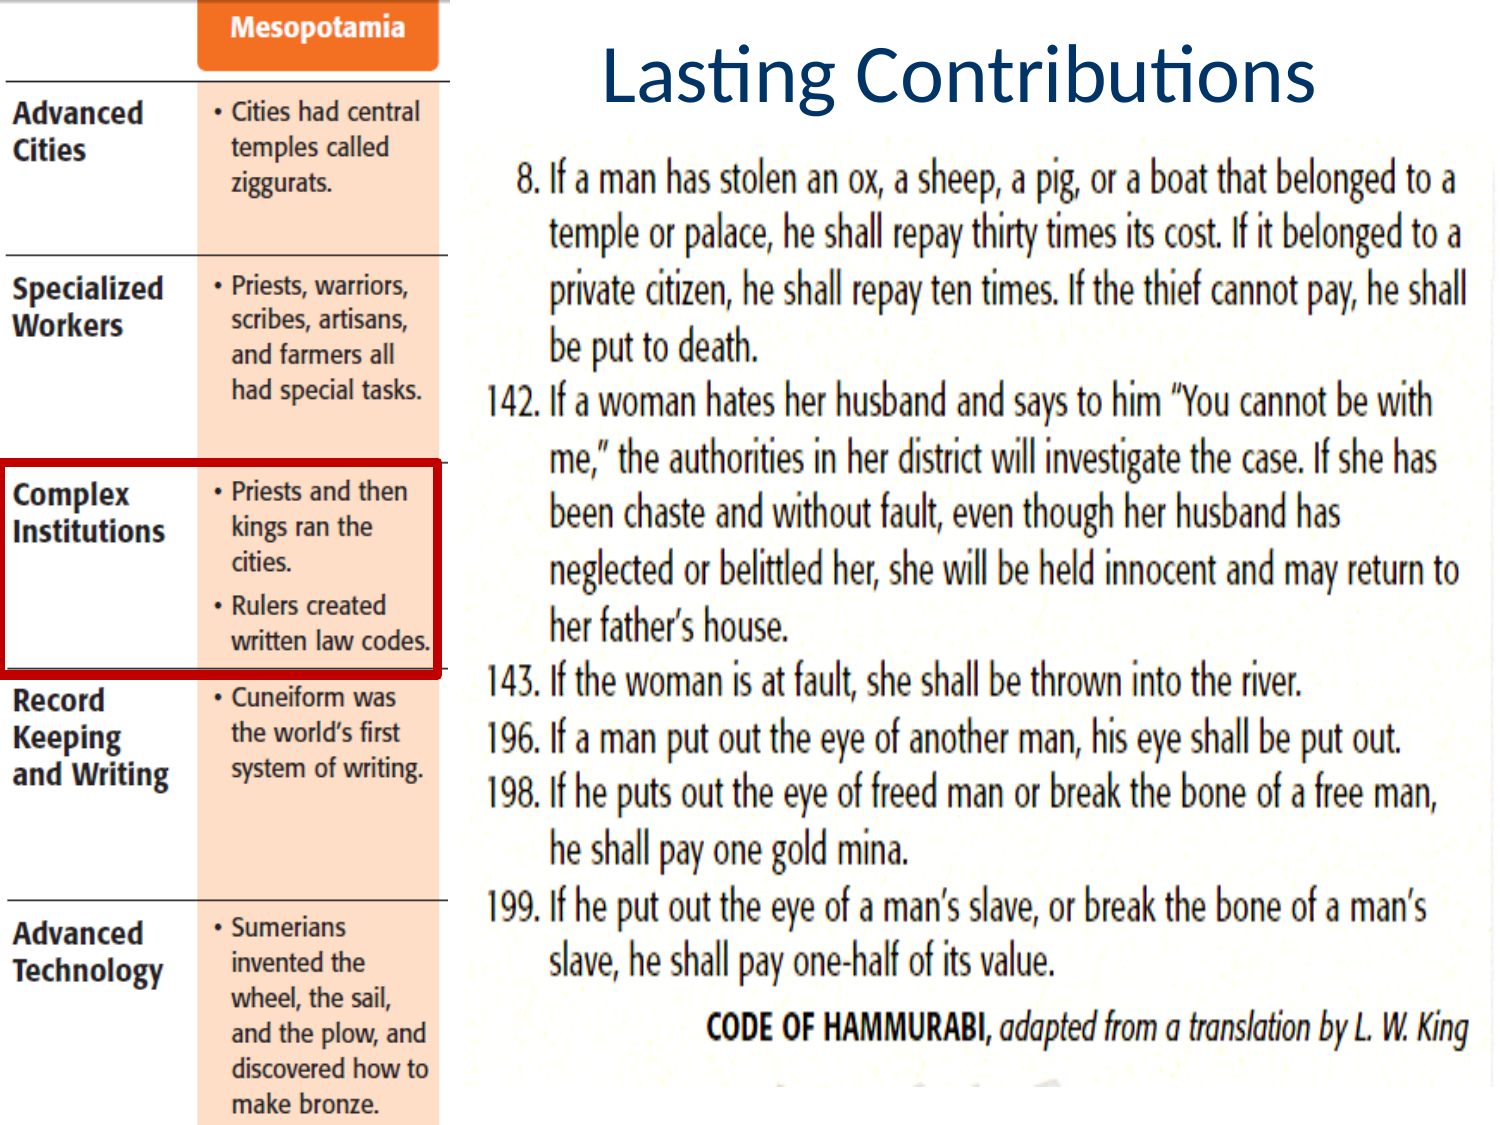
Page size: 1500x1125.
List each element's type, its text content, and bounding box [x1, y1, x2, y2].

picture [0, 0, 1500, 1125]
title Lasting Contributions [451, 0, 1500, 136]
